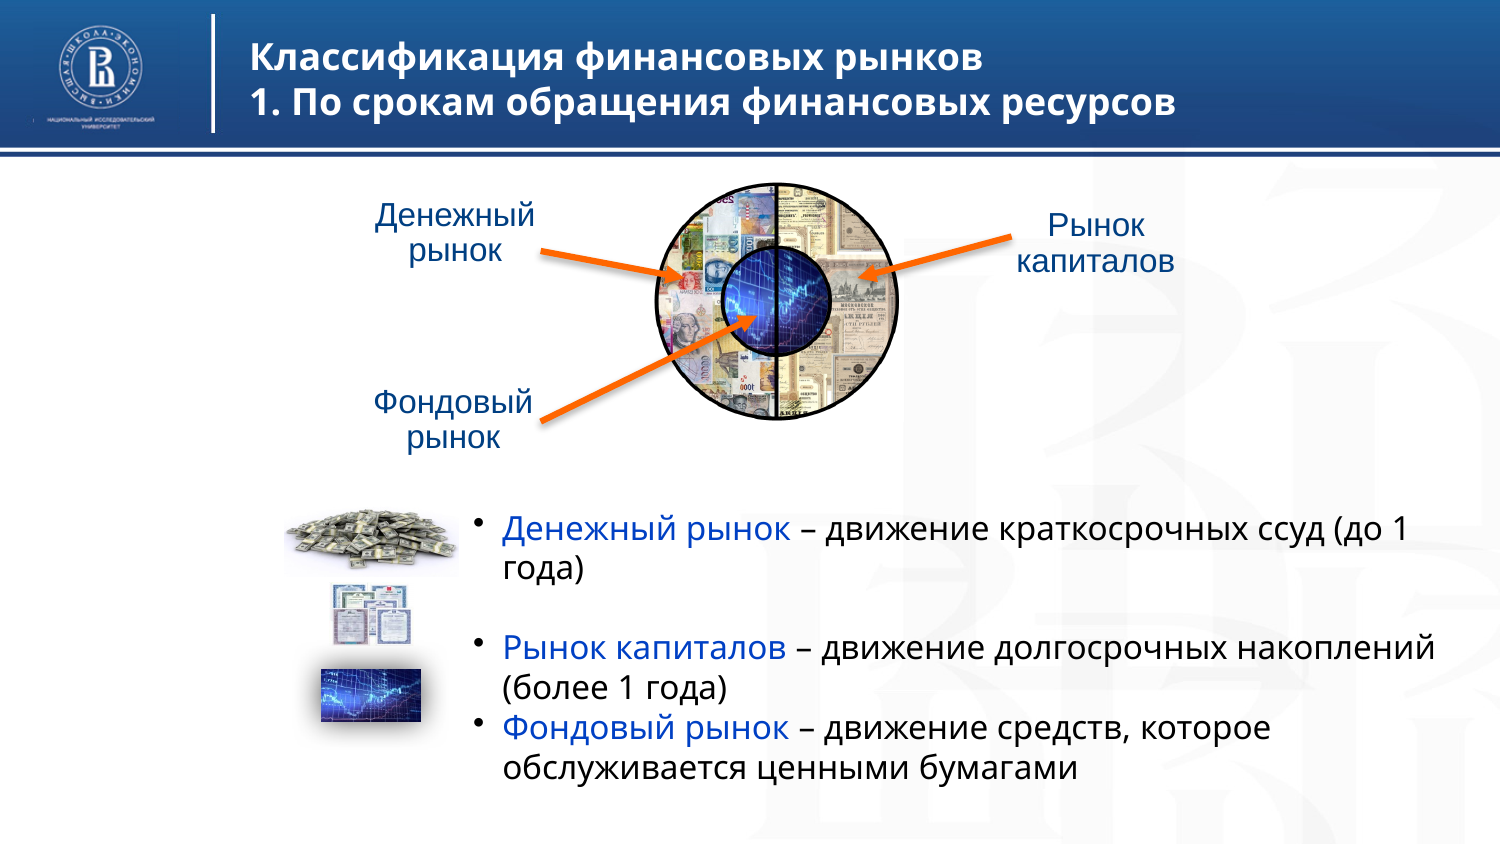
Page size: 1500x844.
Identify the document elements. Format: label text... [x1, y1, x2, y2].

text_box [311, 175, 1238, 424]
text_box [284, 499, 1472, 763]
picture [0, 0, 1500, 844]
text_box Классификация финансовых рынков 1. По срокам обращения финансовых ресурсов [234, 52, 1418, 104]
